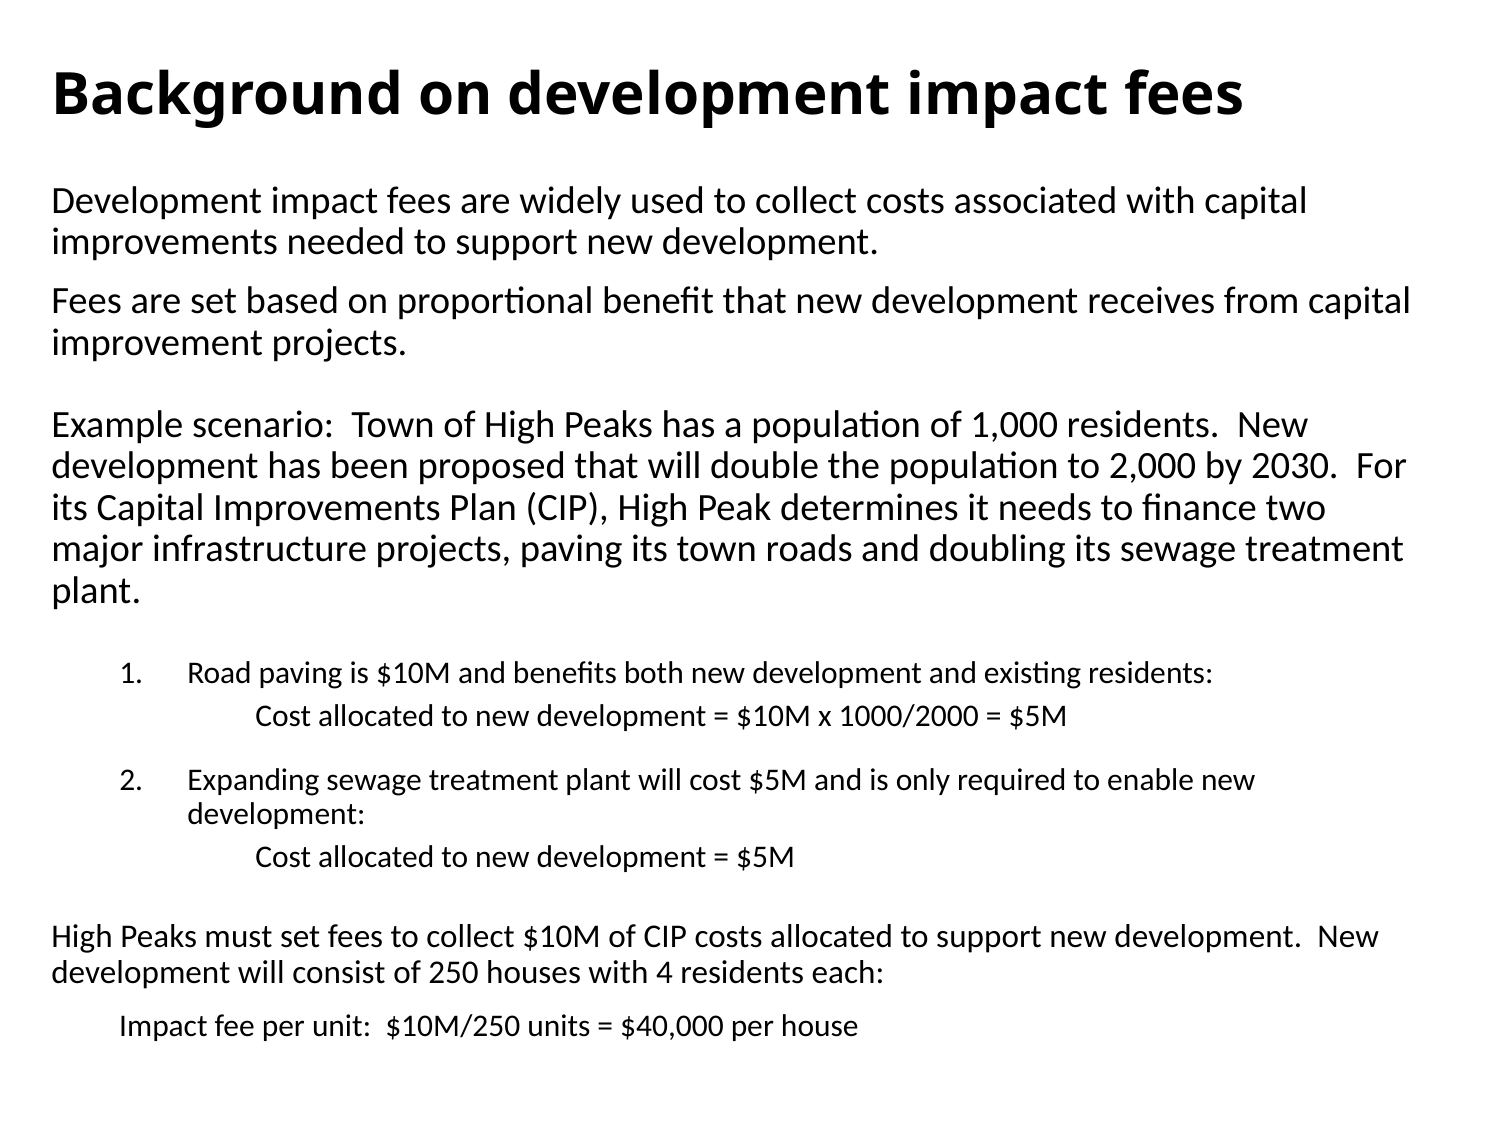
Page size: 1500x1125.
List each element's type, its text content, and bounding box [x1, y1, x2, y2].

title Background on development impact fees [36, 18, 1353, 172]
list Development impact fees are widely used to collect costs associated with capital improvements needed to support new development. Fees are set based on proportional benefit that new development receives from capital improvement projects. Example scenario: Town of High Peaks has a population of 1,000 residents. New development has been proposed that will double the population to 2,000 by 2030. For its Capital Improvements Plan (CIP), High Peak determines it needs to finance two major infrastructure projects, paving its town roads and doubling its sewage treatment plant. Road paving is $10M and benefits both new development and existing residents: Cost allocated to new development = $10M x 1000/2000 = $5M Expanding sewage treatment plant will cost $5M and is only required to enable new development: Cost allocated to new development = $5M High Peaks must set fees to collect $10M of CIP costs allocated to support new development. New development will consist of 250 houses with 4 residents each: Impact fee per unit: $10M/250 units = $40,000 per house [36, 172, 1437, 1053]
